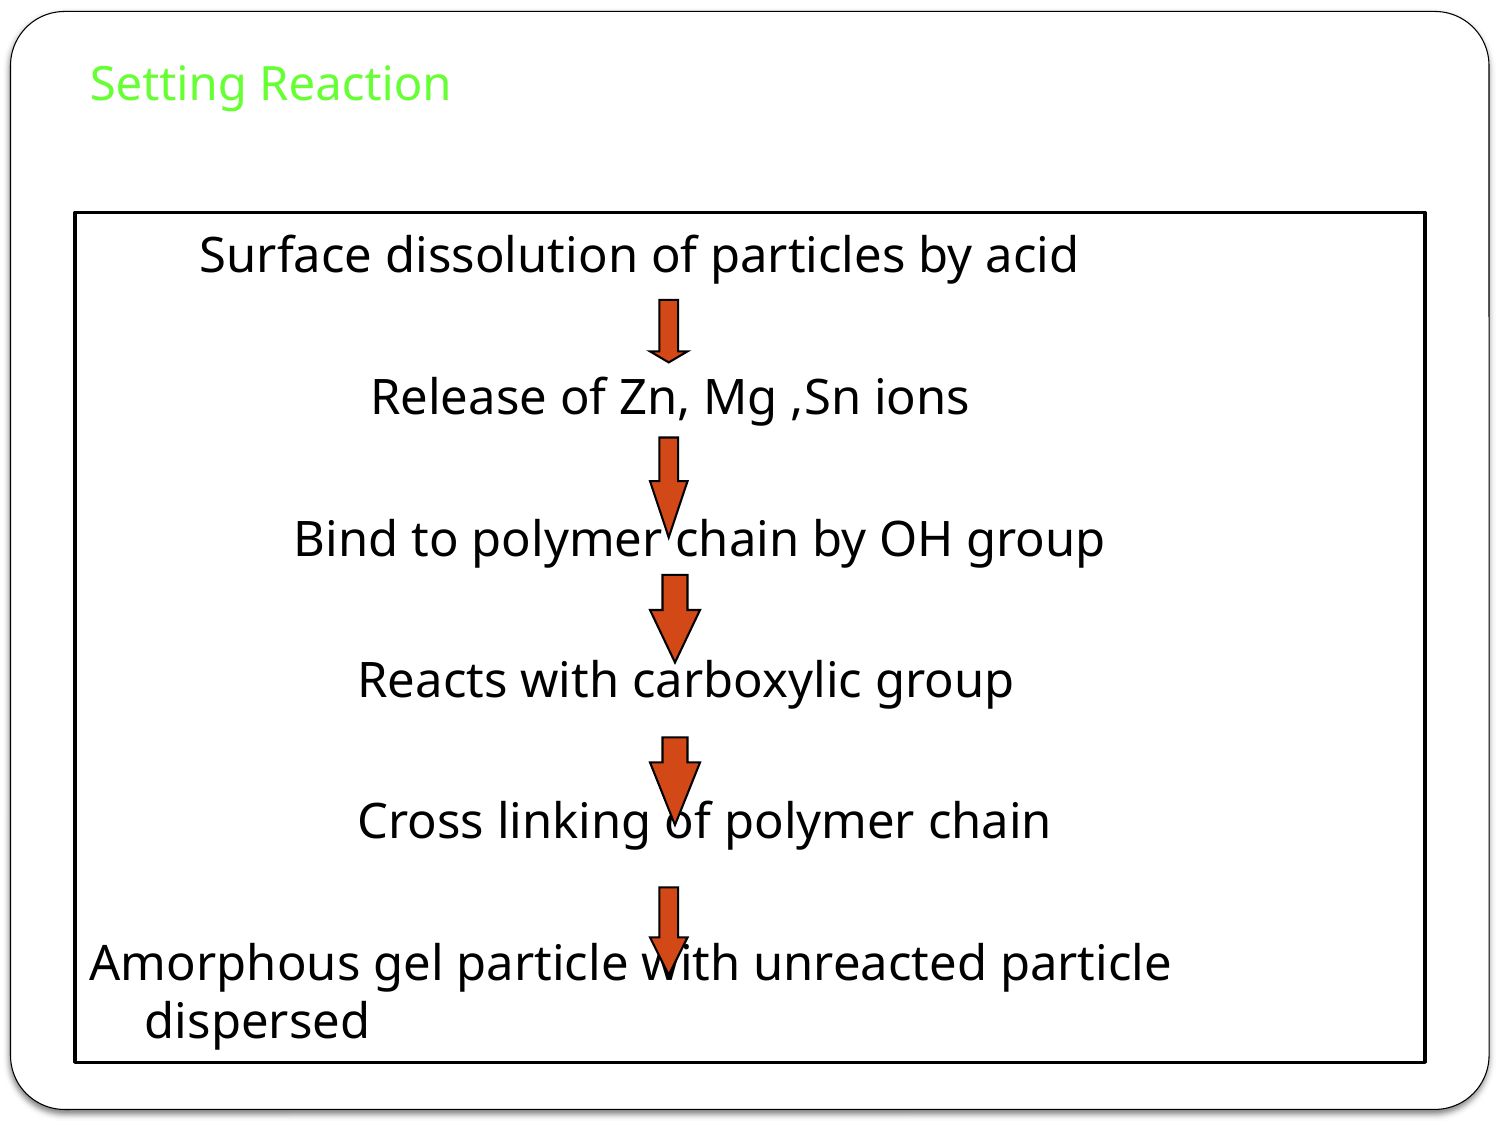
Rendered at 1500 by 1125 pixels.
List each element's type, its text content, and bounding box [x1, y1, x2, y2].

text_box [650, 737, 701, 825]
text_box [650, 299, 688, 363]
text_box [650, 887, 688, 975]
text_box [650, 437, 688, 538]
text_box [650, 574, 701, 663]
list Surface dissolution of particles by acid Release of Zn, Mg ,Sn ions Bind to polymer chain by OH group Reacts with carboxylic group Cross linking of polymer chain Amorphous gel particle with unreacted particle dispersed [75, 212, 1425, 1063]
title Setting Reaction [75, 45, 1425, 125]
